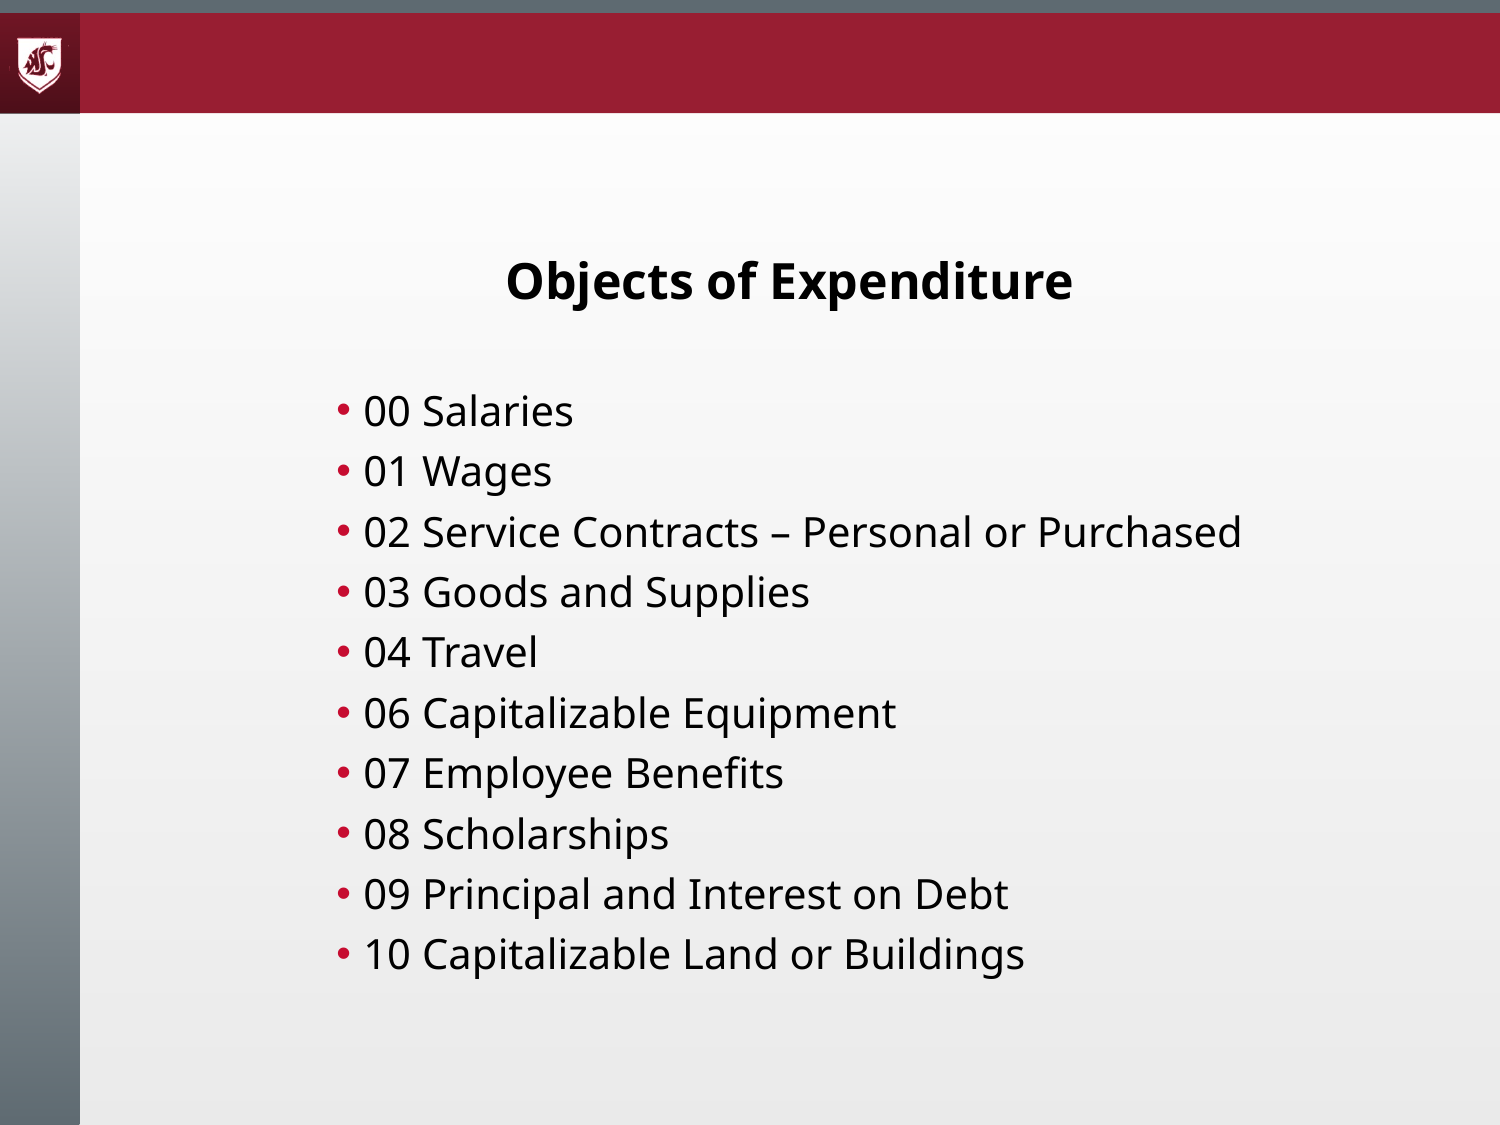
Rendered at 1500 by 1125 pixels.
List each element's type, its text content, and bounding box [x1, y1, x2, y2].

list 00 Salaries 01 Wages 02 Service Contracts – Personal or Purchased 03 Goods and Supplies 04 Travel 06 Capitalizable Equipment 07 Employee Benefits 08 Scholarships 09 Principal and Interest on Debt 10 Capitalizable Land or Buildings [189, 377, 1390, 1011]
picture [9, 27, 69, 100]
title Objects of Expenditure [79, 248, 1500, 318]
